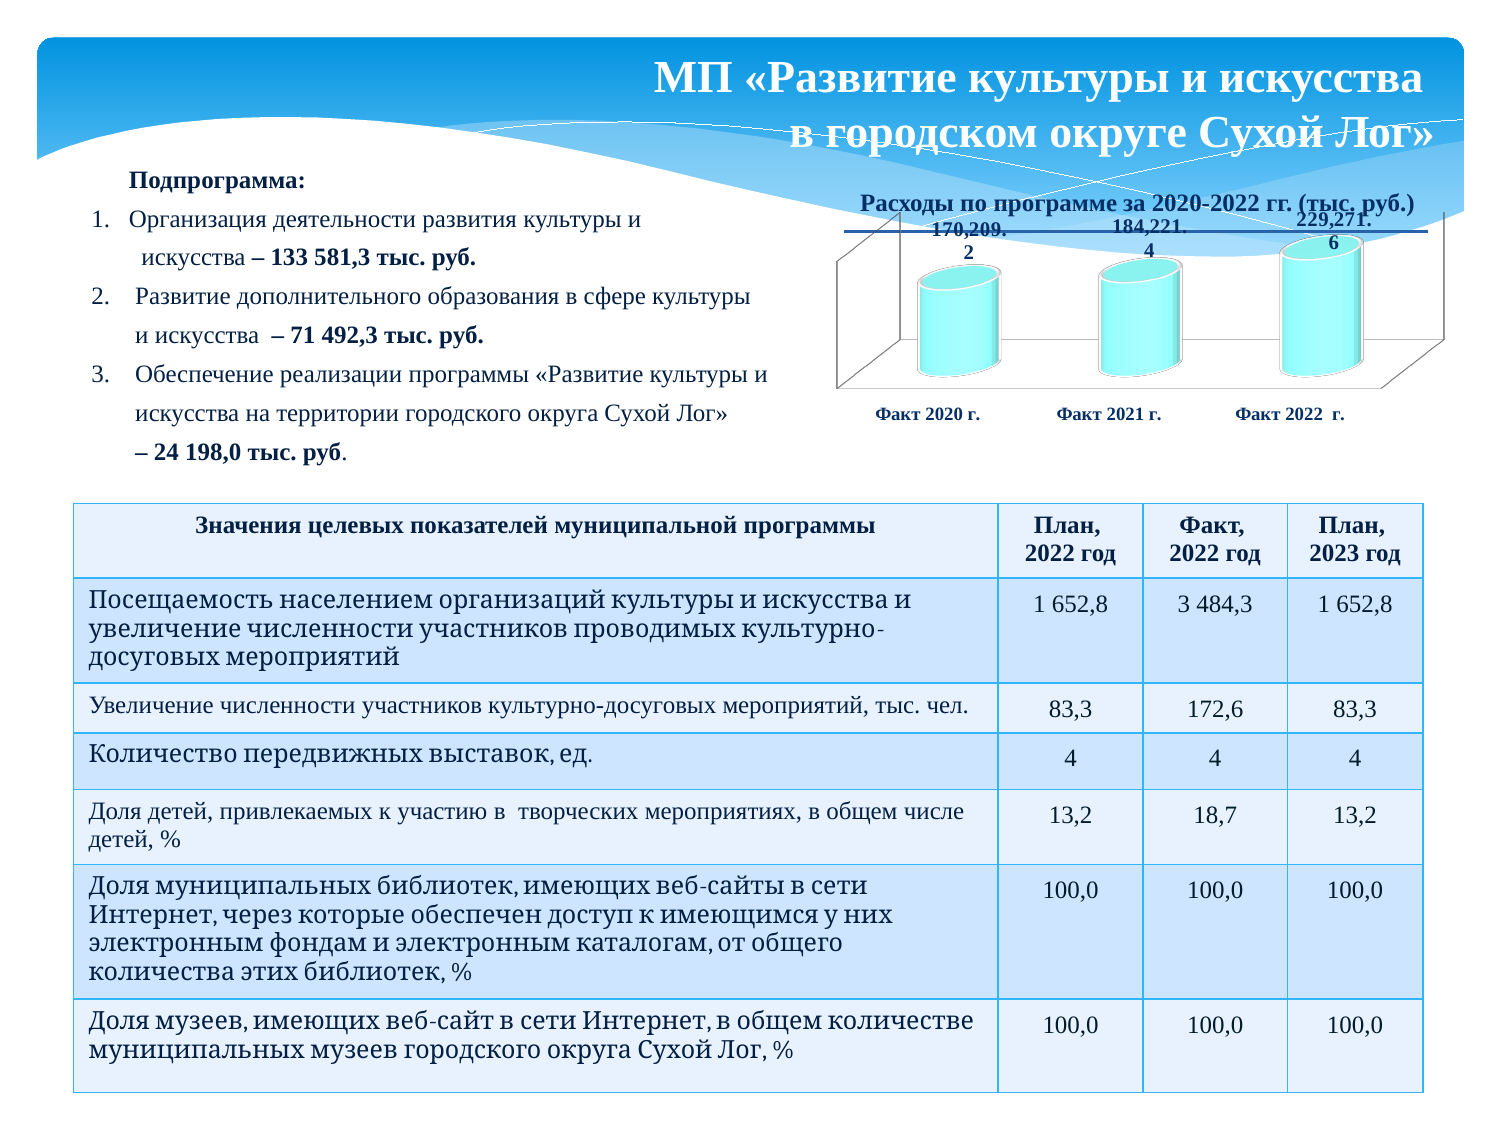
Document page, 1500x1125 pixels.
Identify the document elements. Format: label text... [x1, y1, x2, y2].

text_box Подпрограмма: Организация деятельности развития культуры и искусства – 133 581,3 тыс. руб. 2. Развитие дополнительного образования в сфере культуры и искусства – 71 492,3 тыс. руб. 3. Обеспечение реализации программы «Развитие культуры и искусства на территории городского округа Сухой Лог» – 24 198,0 тыс. руб. [76, 146, 896, 503]
text_box Расходы по программе за 2020-2022 гг. (тыс. руб.) [896, 172, 1450, 203]
table_cell 100,0 [1288, 1000, 1422, 1092]
table_cell Увеличение численности участников культурно-досуговых мероприятий, тыс. чел. [74, 684, 997, 732]
table_cell 18,7 [1144, 790, 1287, 864]
table_cell 1 652,8 [1288, 579, 1422, 682]
table_cell 4 [1288, 734, 1422, 789]
table_cell 83,3 [1288, 684, 1422, 732]
table_cell 100,0 [1288, 865, 1422, 998]
table_cell 4 [999, 734, 1142, 789]
table_header Значения целевых показателей муниципальной программы [74, 504, 997, 577]
table_cell Доля детей, привлекаемых к участию в творческих мероприятиях, в общем числе детей, % [74, 790, 997, 864]
table_cell 172,6 [1144, 684, 1287, 732]
table_cell 1 652,8 [999, 579, 1142, 682]
table_cell 83,3 [999, 684, 1142, 732]
table_cell 100,0 [999, 865, 1142, 998]
table_cell Посещаемость населением организаций культуры и искусства и увеличение численности участников проводимых культурно-досуговых мероприятий [74, 579, 997, 682]
text_box МП «Развитие культуры и искусства в городском округе Сухой Лог» [110, 41, 1452, 163]
table_cell Доля музеев, имеющих веб-сайт в сети Интернет, в общем количестве муниципальных музеев городского округа Сухой Лог, % [74, 1000, 997, 1092]
table_header План, 2023 год [1288, 504, 1422, 577]
table_cell 13,2 [999, 790, 1142, 864]
table_cell 4 [1144, 734, 1287, 789]
table_cell Количество передвижных выставок, ед. [74, 734, 997, 789]
table_cell 100,0 [1144, 865, 1287, 998]
table_cell 13,2 [1288, 790, 1422, 864]
table_cell 100,0 [1144, 1000, 1287, 1092]
table_cell 3 484,3 [1144, 579, 1287, 682]
table_header План, 2022 год [999, 504, 1142, 577]
table_cell Доля муниципальных библиотек, имеющих веб-сайты в сети Интернет, через которые обеспечен доступ к имеющимся у них электронным фондам и электронным каталогам, от общего количества этих библиотек, % [74, 865, 997, 998]
chart [825, 205, 1456, 455]
table_cell 100,0 [999, 1000, 1142, 1092]
table_header Факт, 2022 год [1144, 504, 1287, 577]
